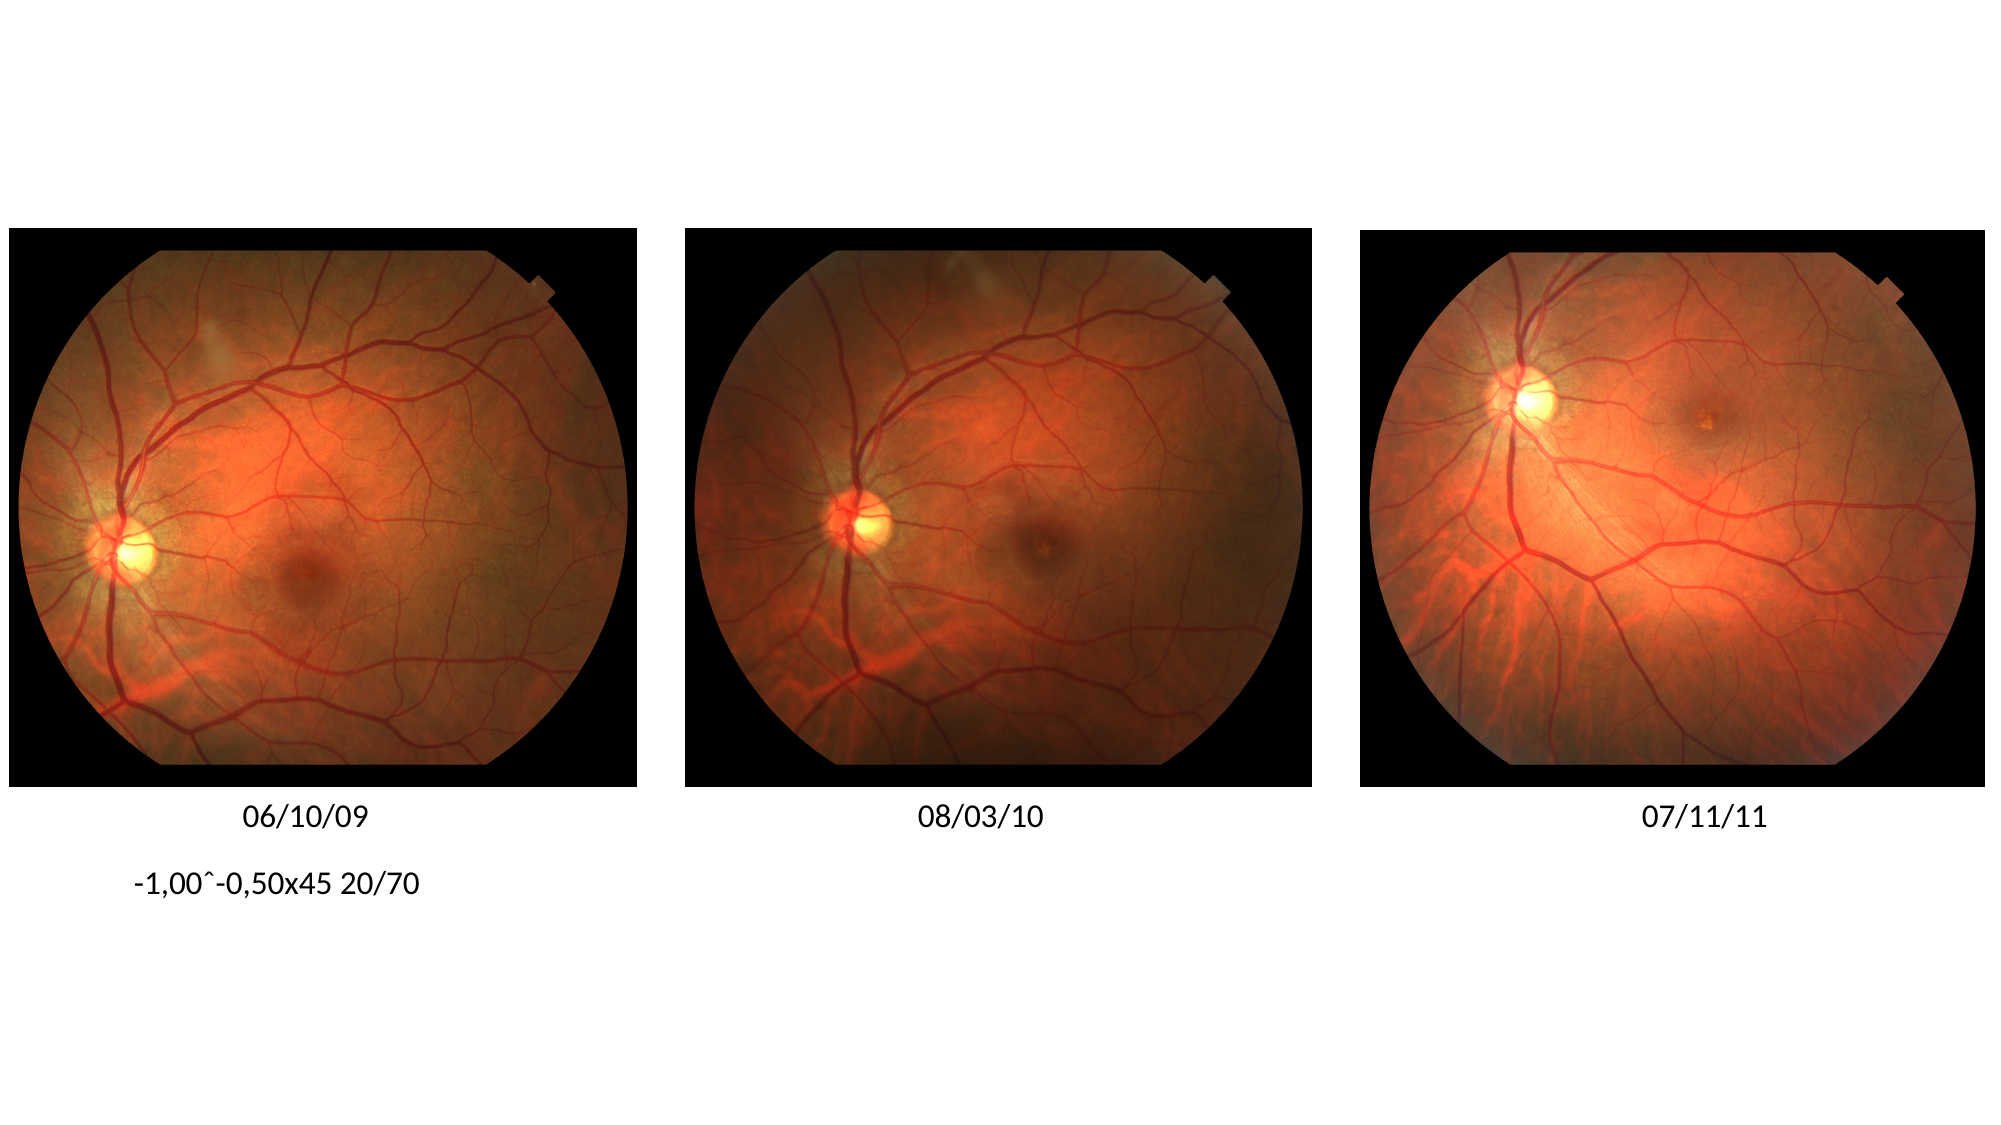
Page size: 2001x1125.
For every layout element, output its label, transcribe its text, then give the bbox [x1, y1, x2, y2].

picture [1360, 230, 1985, 787]
text_box -1,00ˆ-0,50x45 20/70 [119, 853, 637, 909]
text_box 08/03/10 [903, 788, 1094, 842]
text_box 06/10/09 [227, 788, 419, 842]
picture [685, 228, 1312, 788]
text_box 07/11/11 [1627, 787, 1818, 842]
picture [9, 228, 637, 788]
